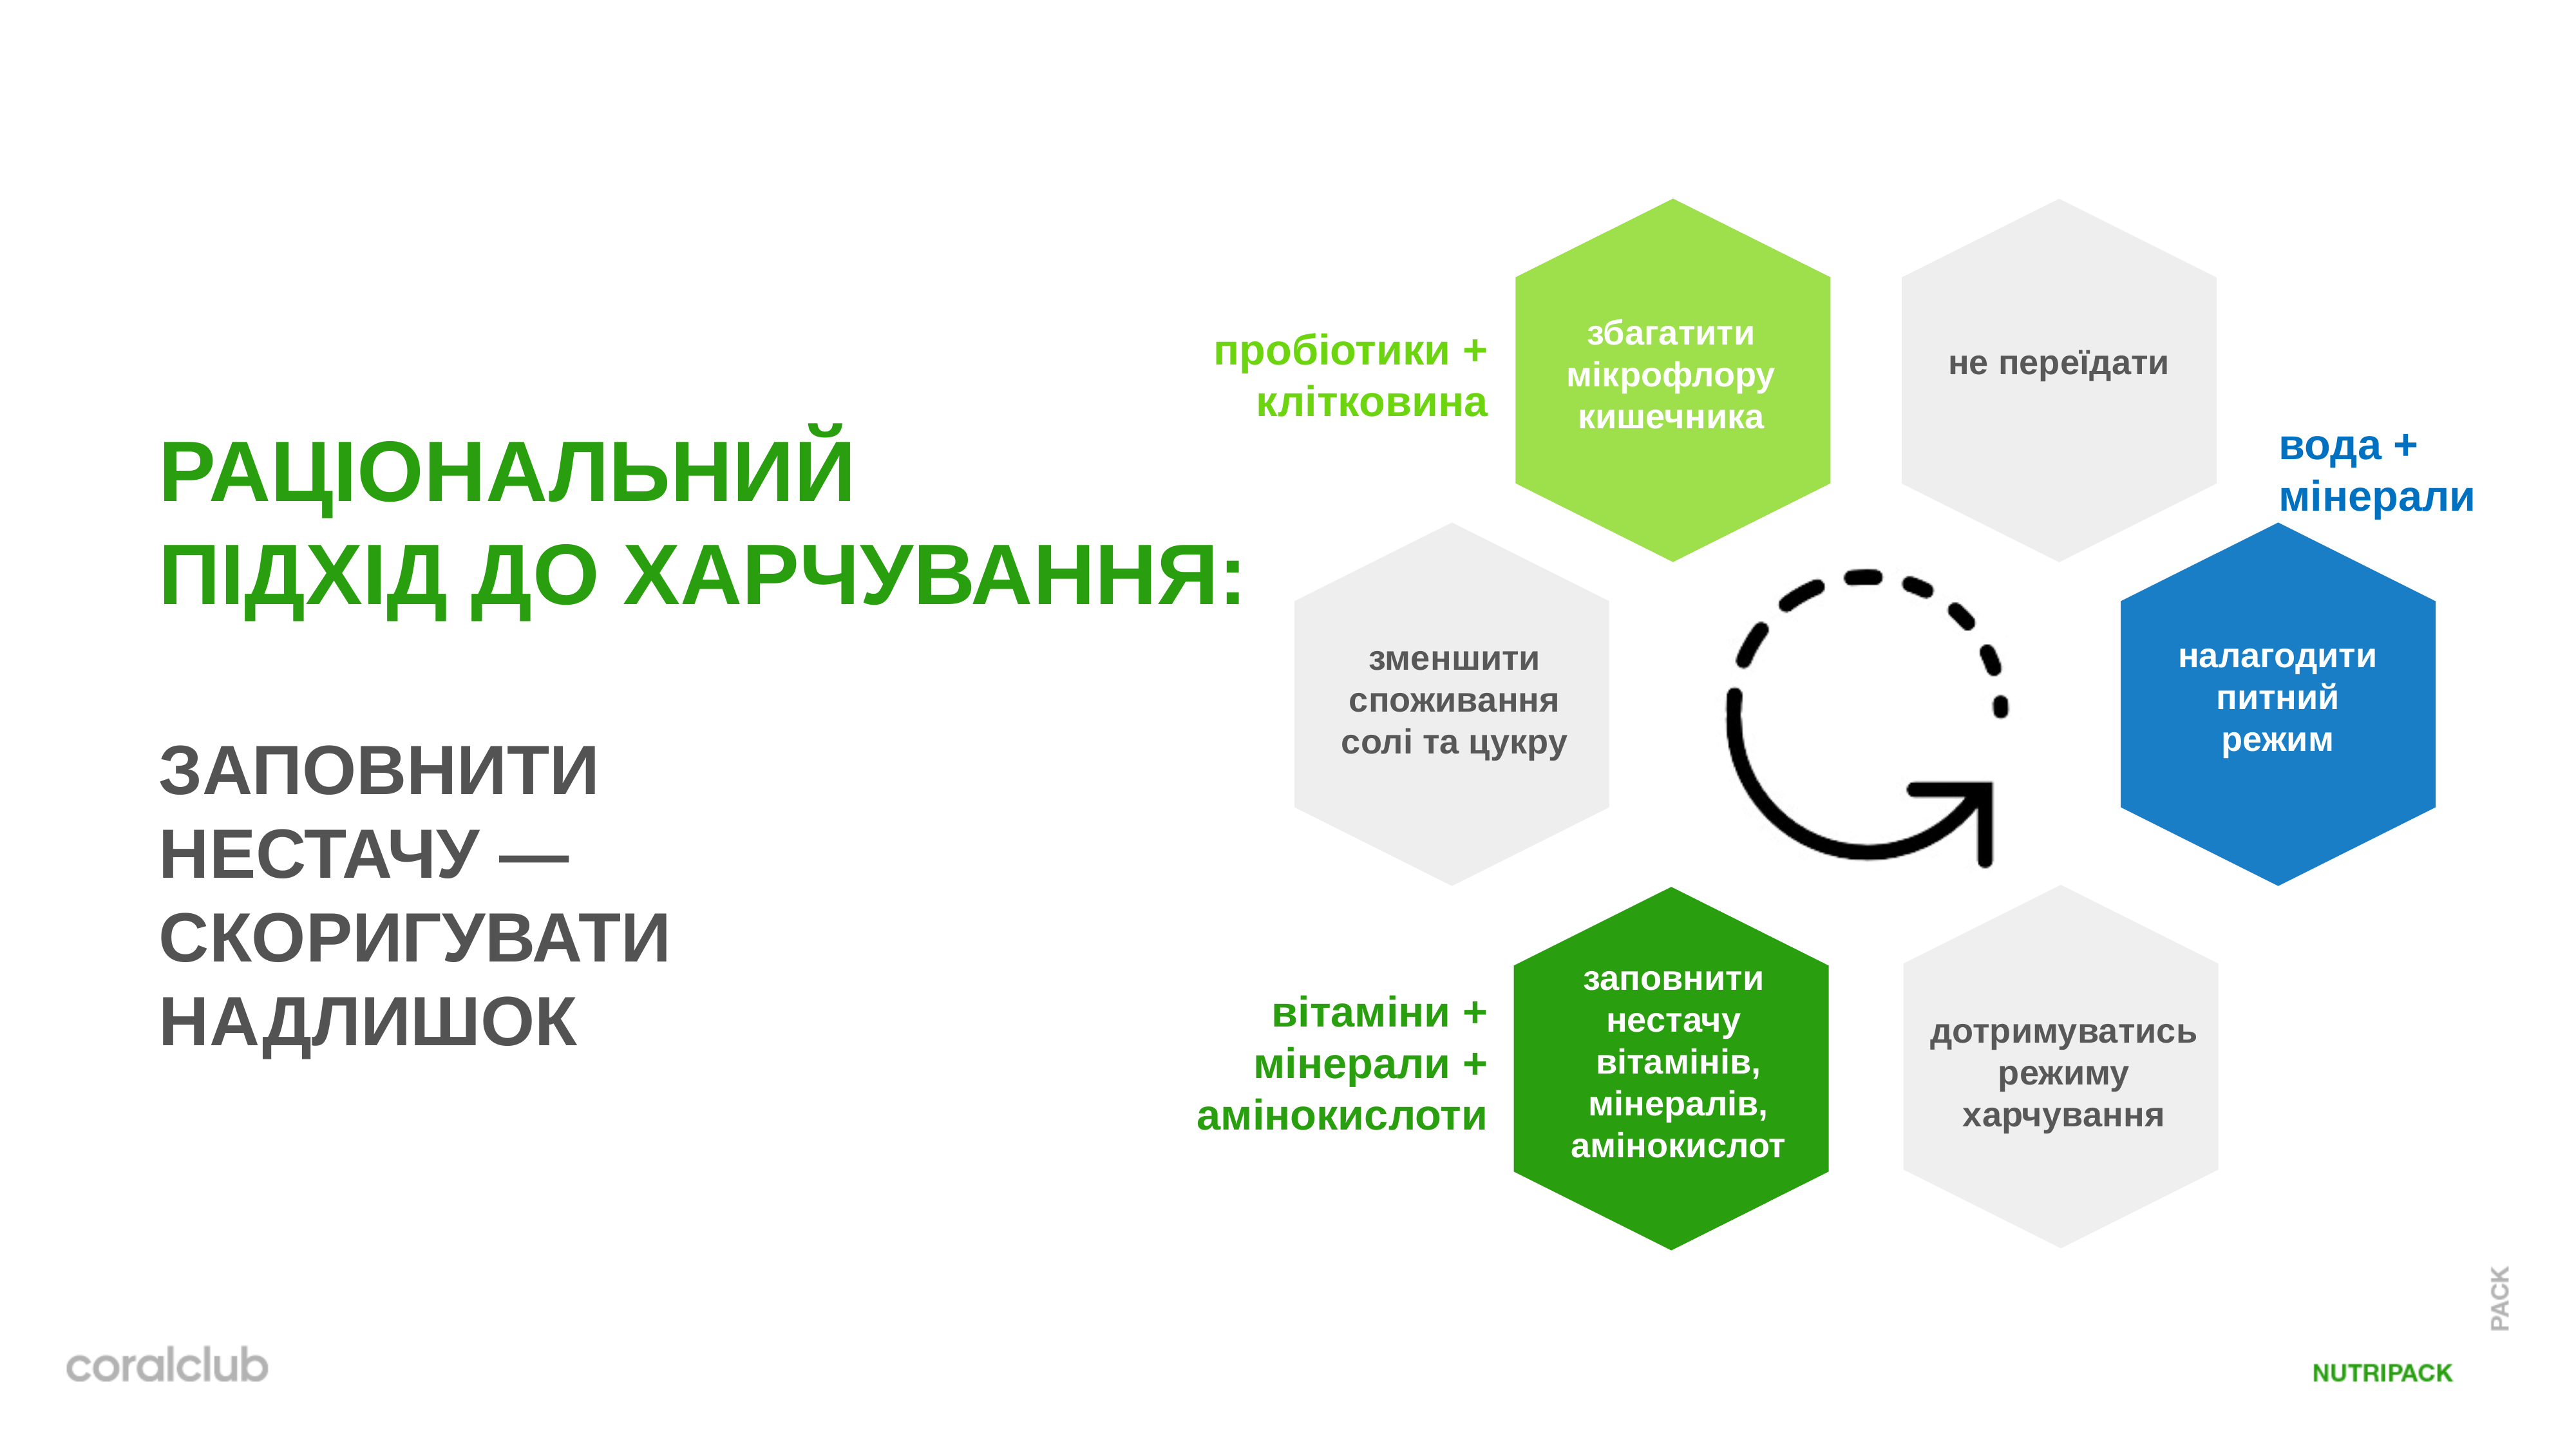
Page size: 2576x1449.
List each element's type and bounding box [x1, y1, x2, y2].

text_box [1888, 198, 2230, 563]
picture [0, 0, 2576, 1449]
text_box [1508, 886, 1850, 1251]
